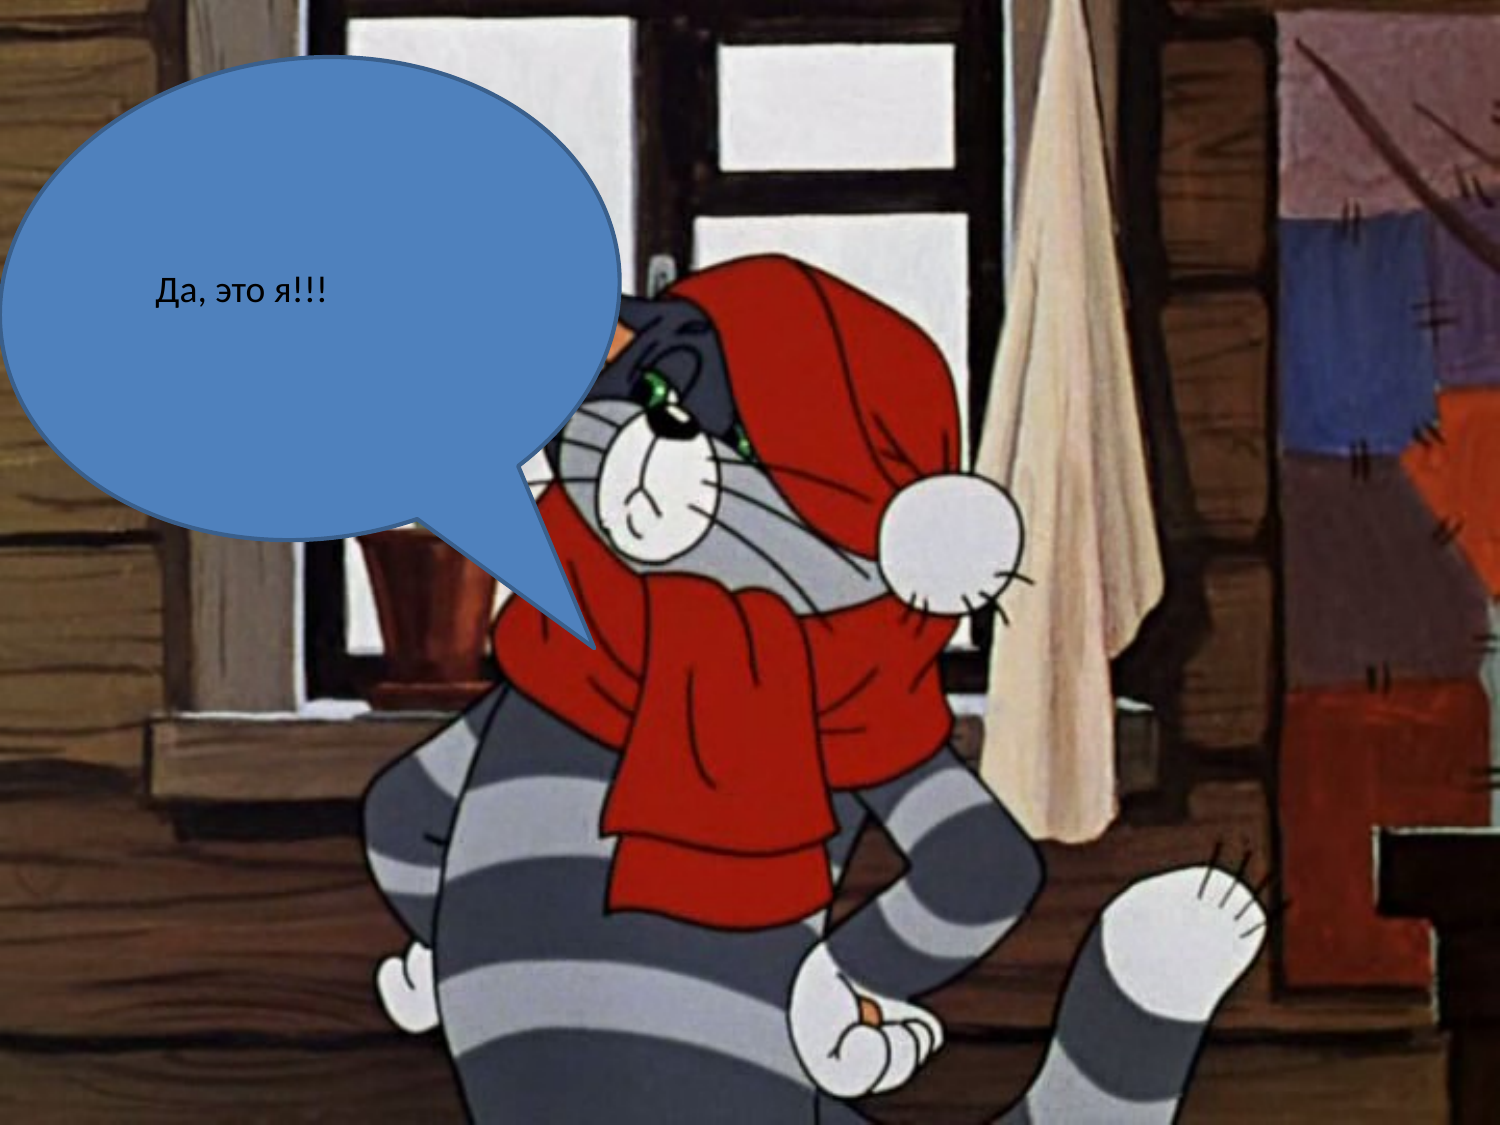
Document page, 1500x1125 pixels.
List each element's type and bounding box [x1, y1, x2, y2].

list [0, 0, 1500, 1125]
